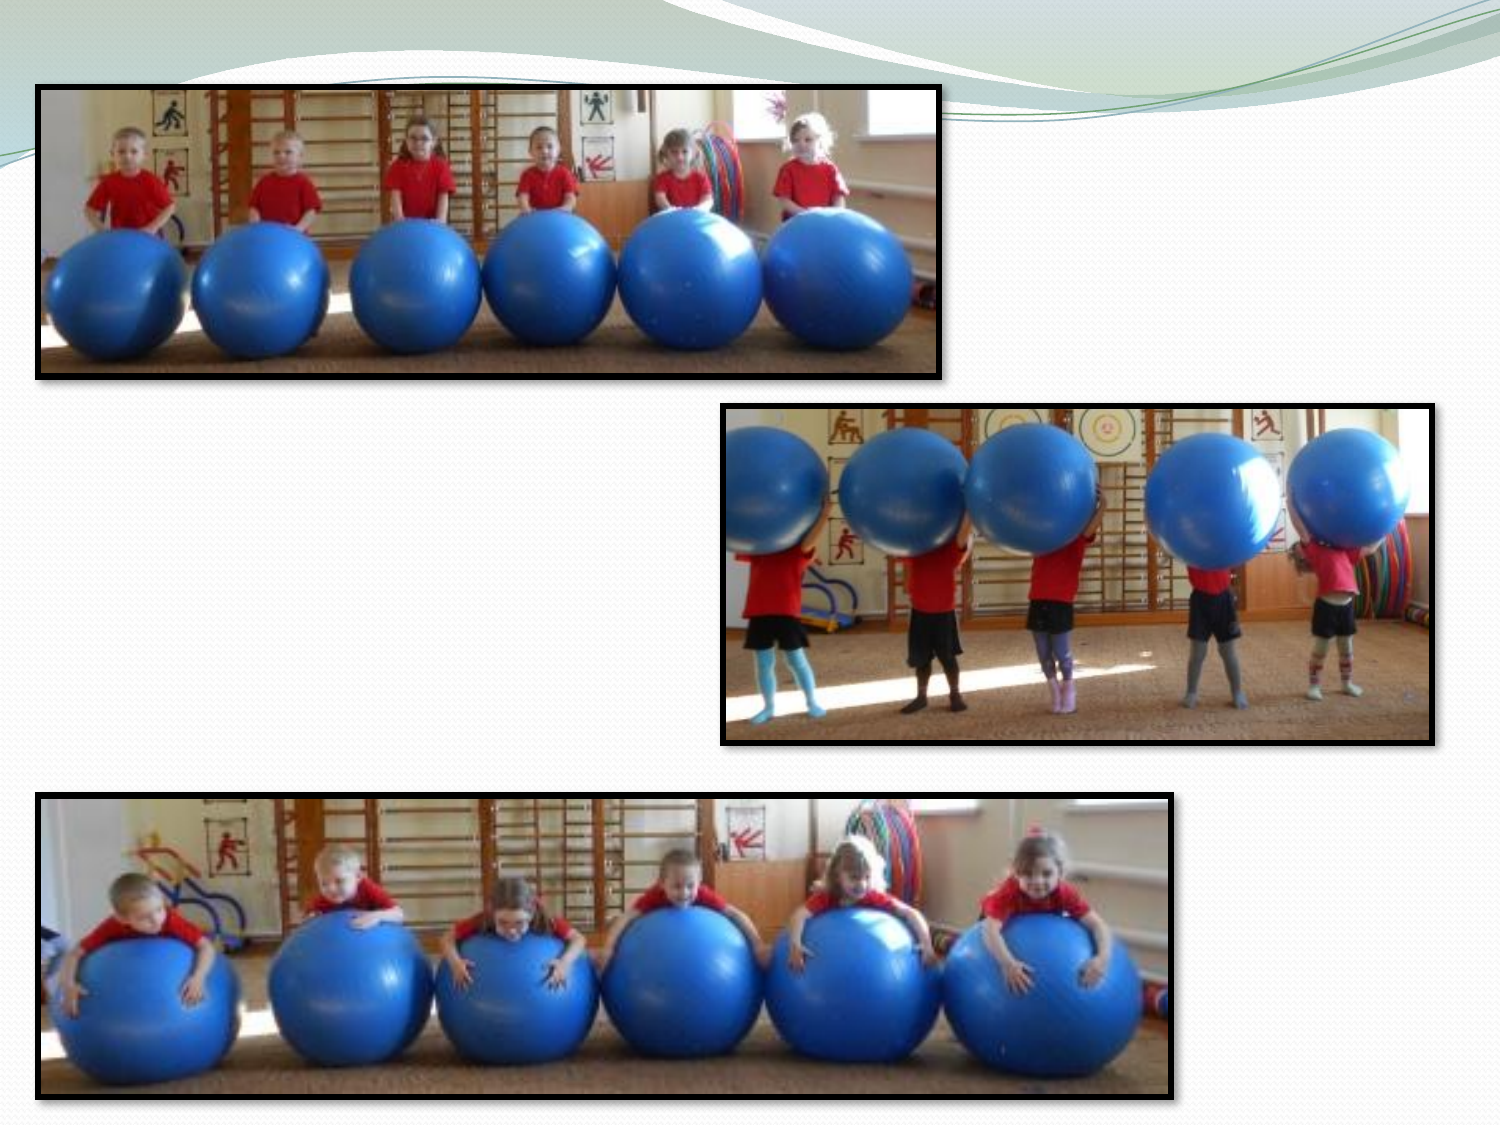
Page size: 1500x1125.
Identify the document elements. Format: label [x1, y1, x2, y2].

picture [726, 408, 1429, 740]
list [41, 89, 936, 374]
picture [41, 798, 1169, 1094]
